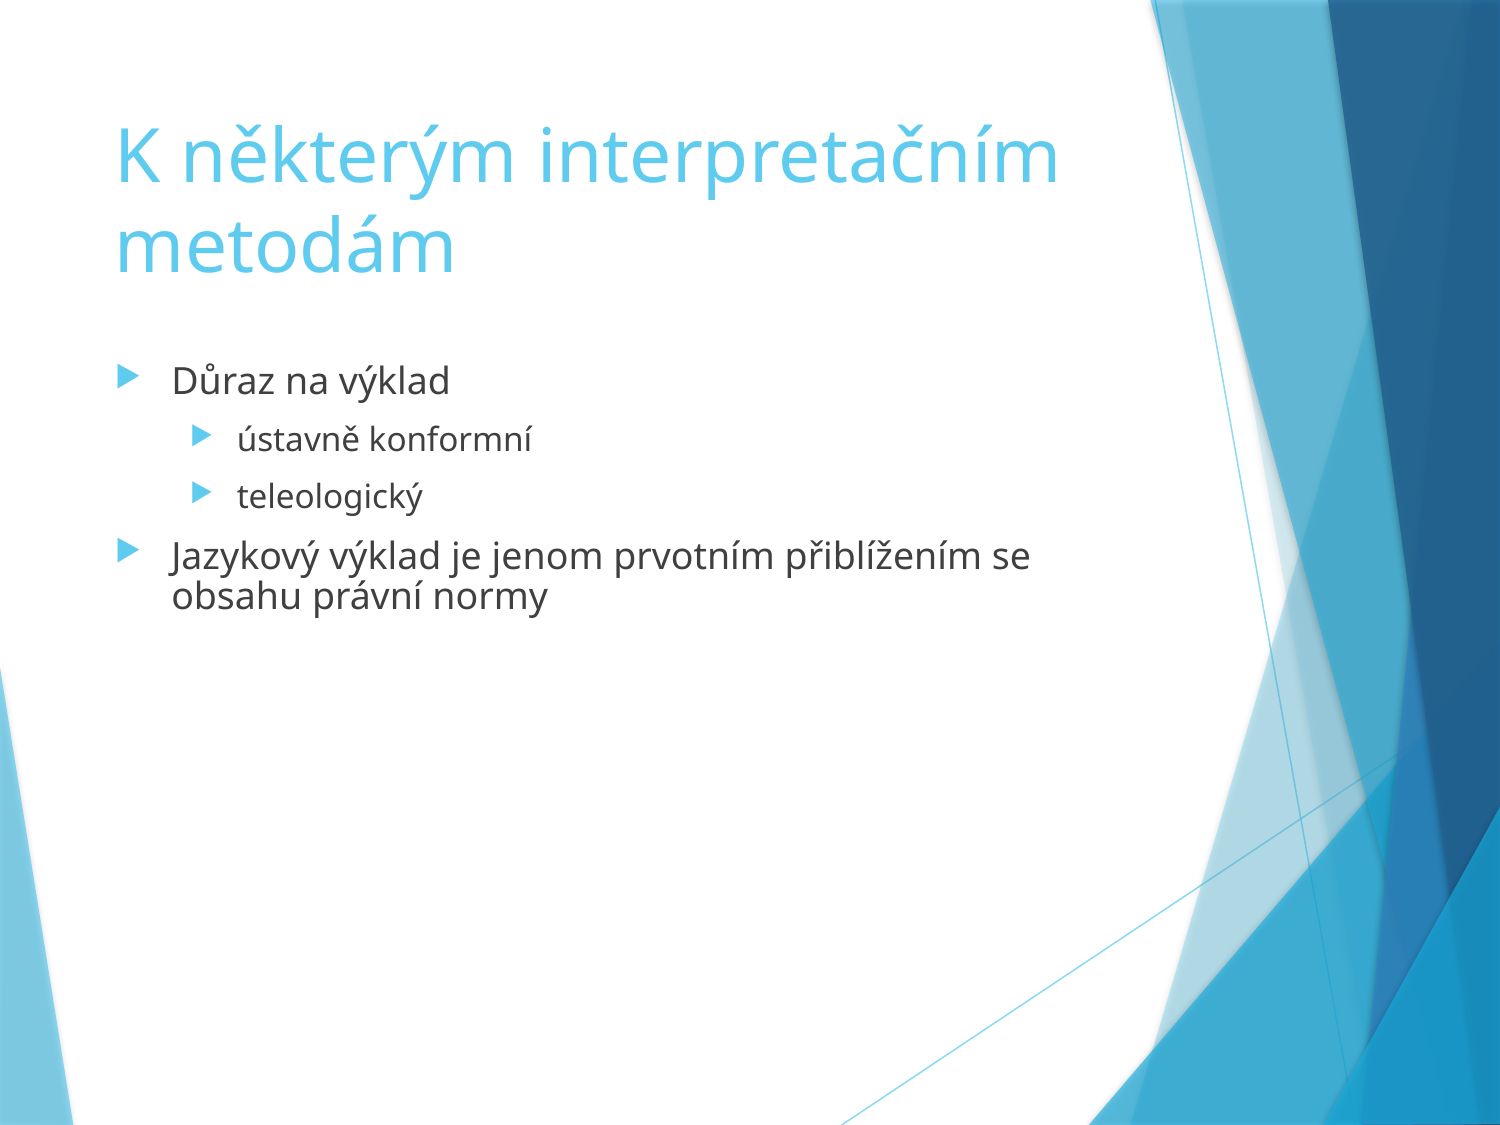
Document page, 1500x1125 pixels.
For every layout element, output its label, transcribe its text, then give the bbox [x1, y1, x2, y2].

title K některým interpretačním metodám [99, 99, 1142, 317]
list Důraz na výklad ústavně konformní teleologický Jazykový výklad je jenom prvotním přiblížením se obsahu právní normy [99, 354, 1142, 992]
